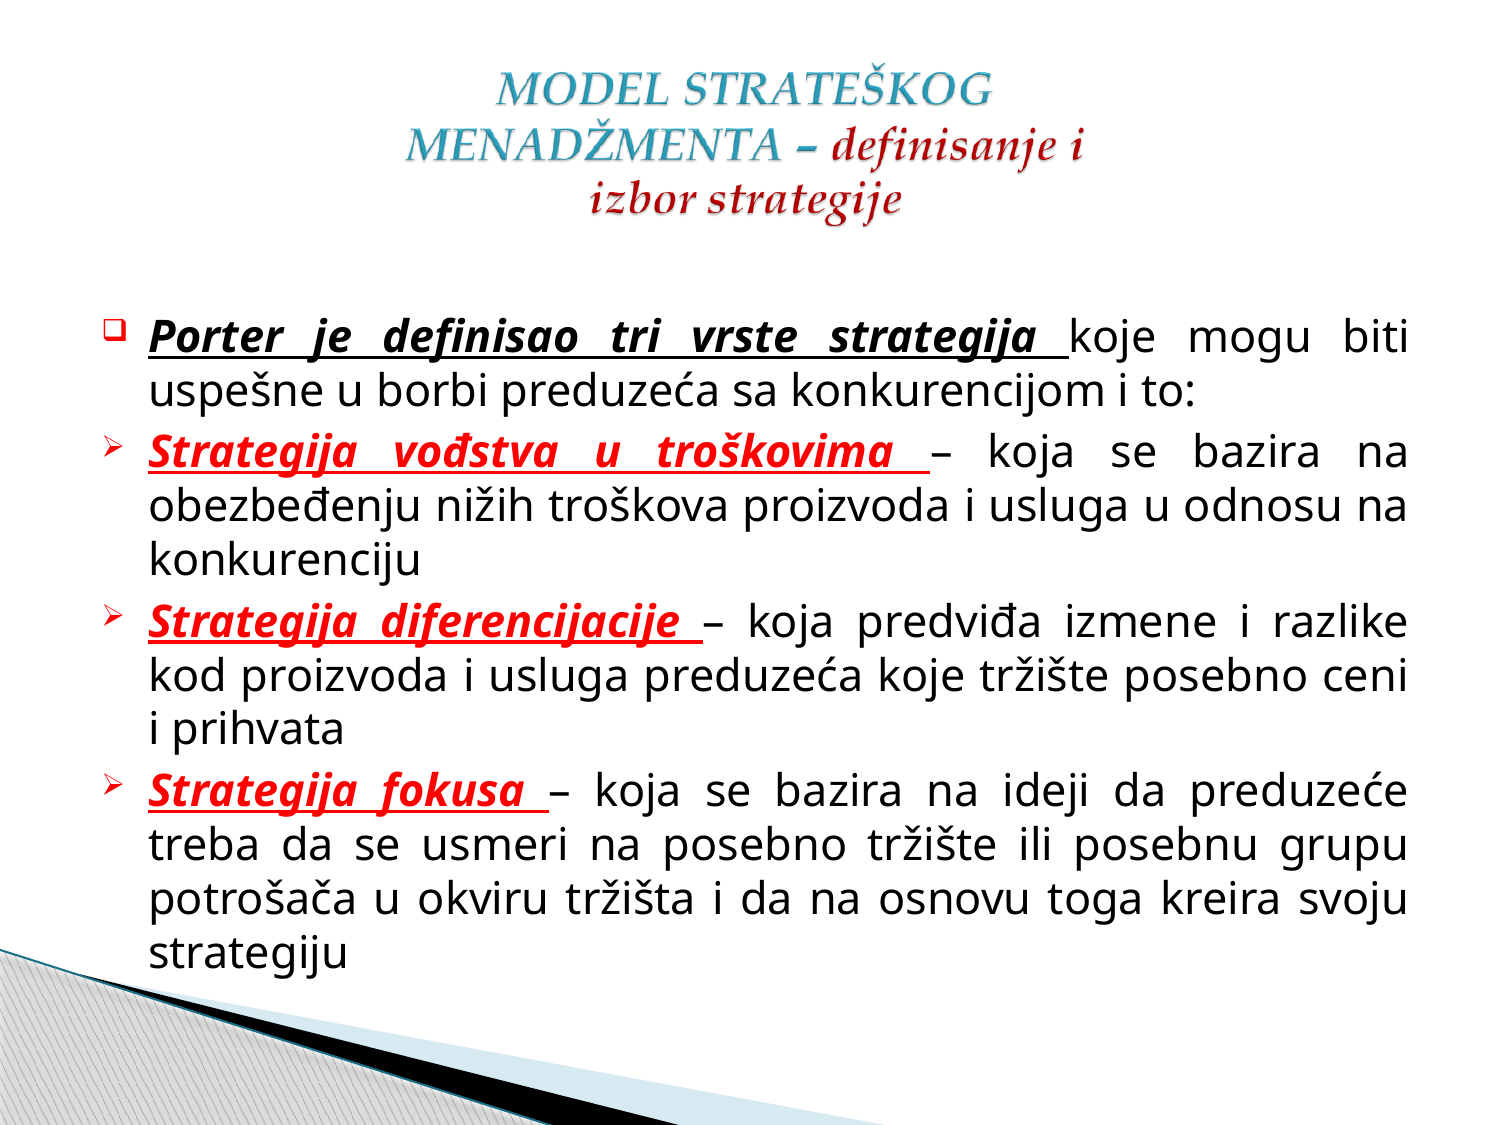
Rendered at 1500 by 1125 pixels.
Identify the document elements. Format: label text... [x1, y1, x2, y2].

list Porter je definisao tri vrste strategija koje mogu biti uspešne u borbi preduzeća sa konkurencijom i to: Strategija vođstva u troškovima – koja se bazira na obezbeđenju nižih troškova proizvoda i usluga u odnosu na konkurenciju Strategija diferencijacije – koja predviđa izmene i razlike kod proizvoda i usluga preduzeća koje tržište posebno ceni i prihvata Strategija fokusa – koja se bazira na ideji da preduzeće treba da se usmeri na posebno tržište ili posebnu grupu potrošača u okviru tržišta i da na osnovu toga kreira svoju strategiju [75, 299, 1425, 986]
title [373, 44, 1127, 233]
